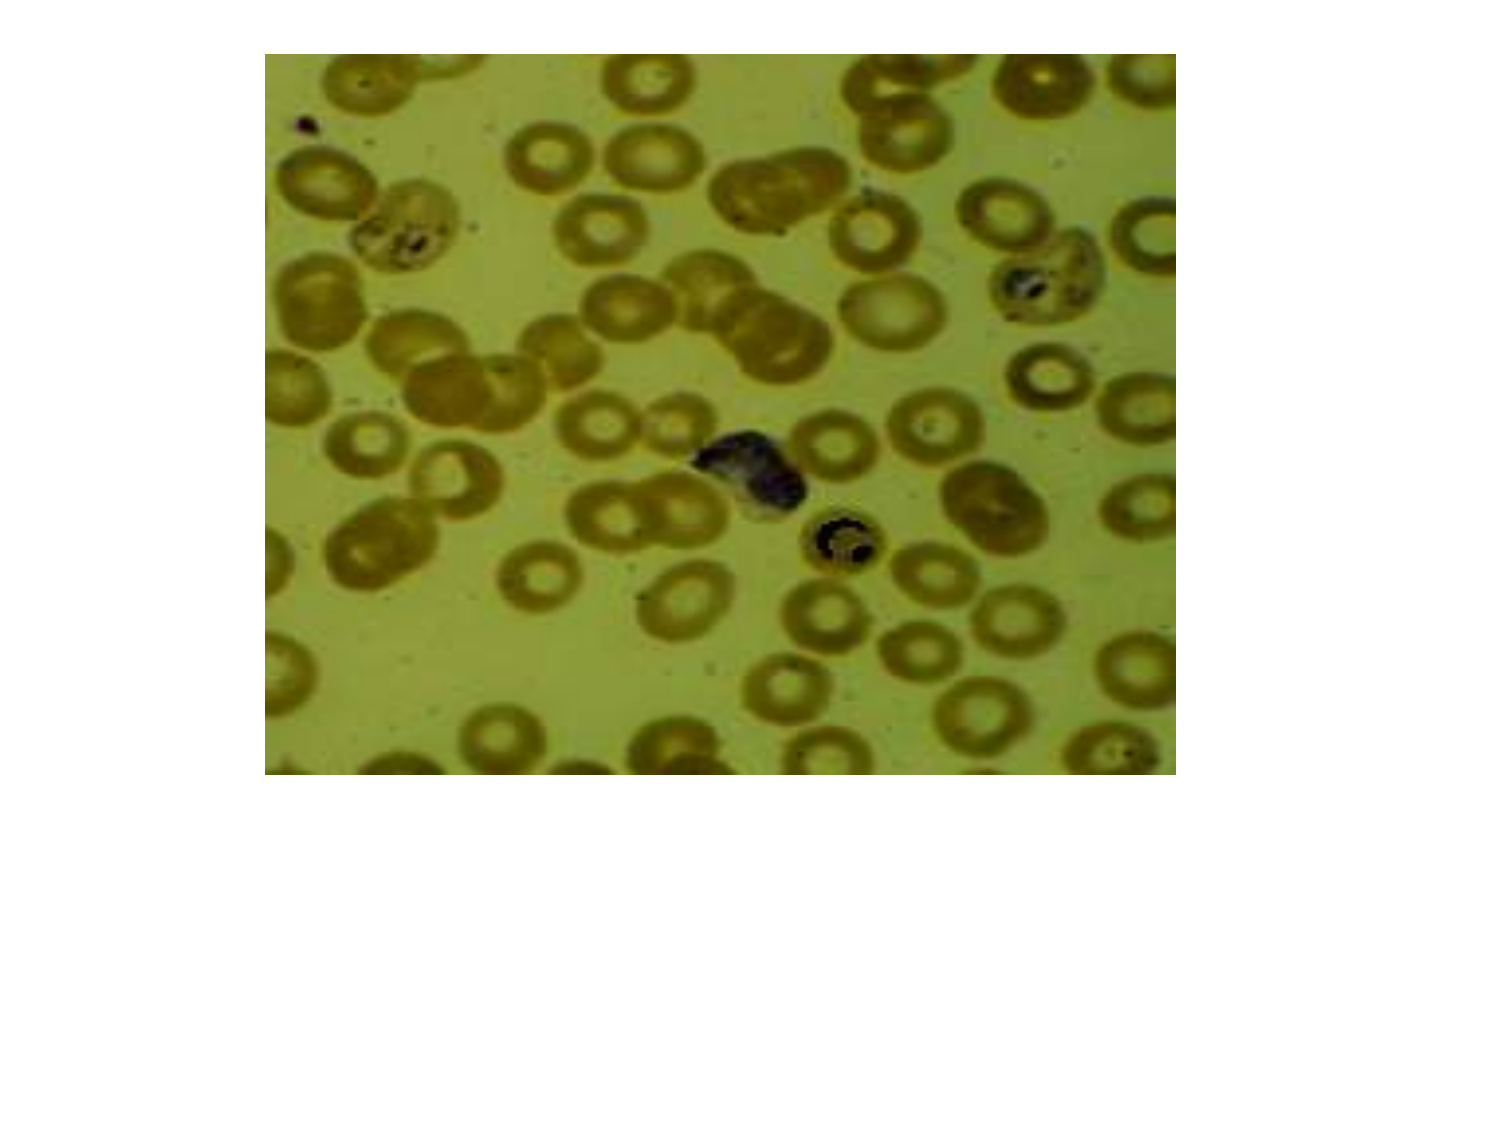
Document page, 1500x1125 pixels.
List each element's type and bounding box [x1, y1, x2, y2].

text_box [265, 54, 1176, 776]
